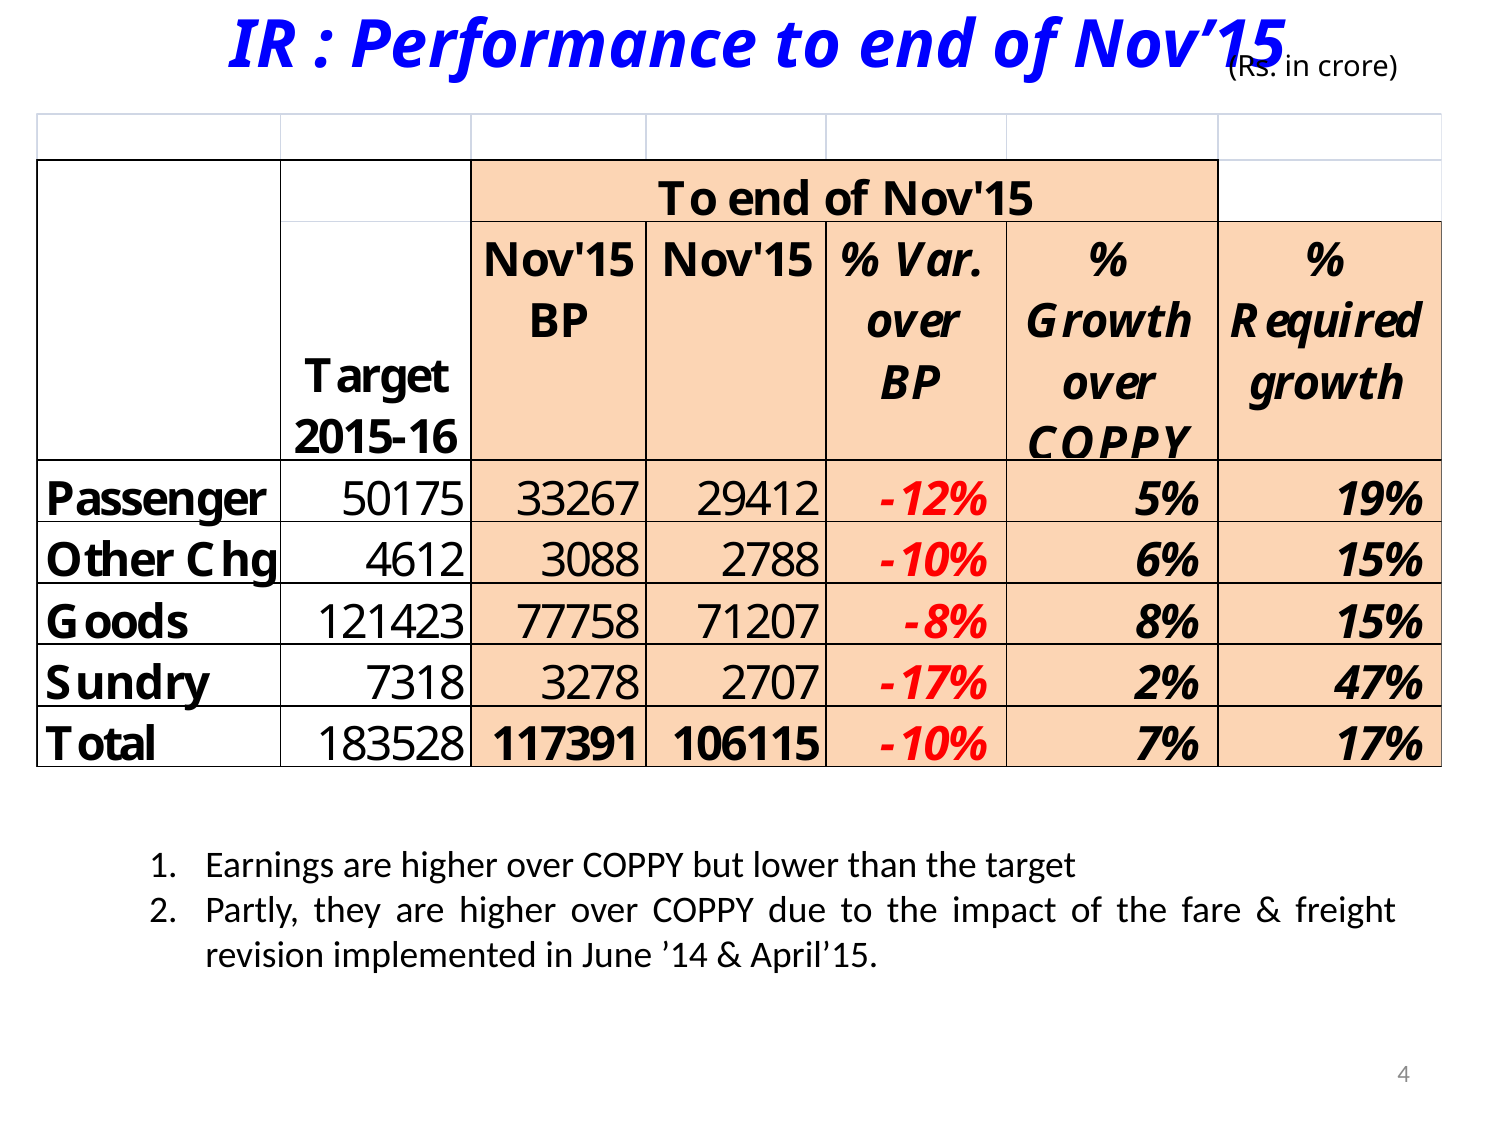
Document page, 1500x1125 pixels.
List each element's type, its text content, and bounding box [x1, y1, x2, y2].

slide_number 4 [1074, 1042, 1425, 1103]
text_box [36, 113, 1444, 769]
title IR : Performance to end of Nov’15 [62, 0, 1413, 111]
text_box (Rs. in crore) [1074, 40, 1413, 90]
text_box Earnings are higher over COPPY but lower than the target Partly, they are higher over COPPY due to the impact of the fare & freight revision implemented in June ’14 & April’15. [134, 832, 1413, 983]
